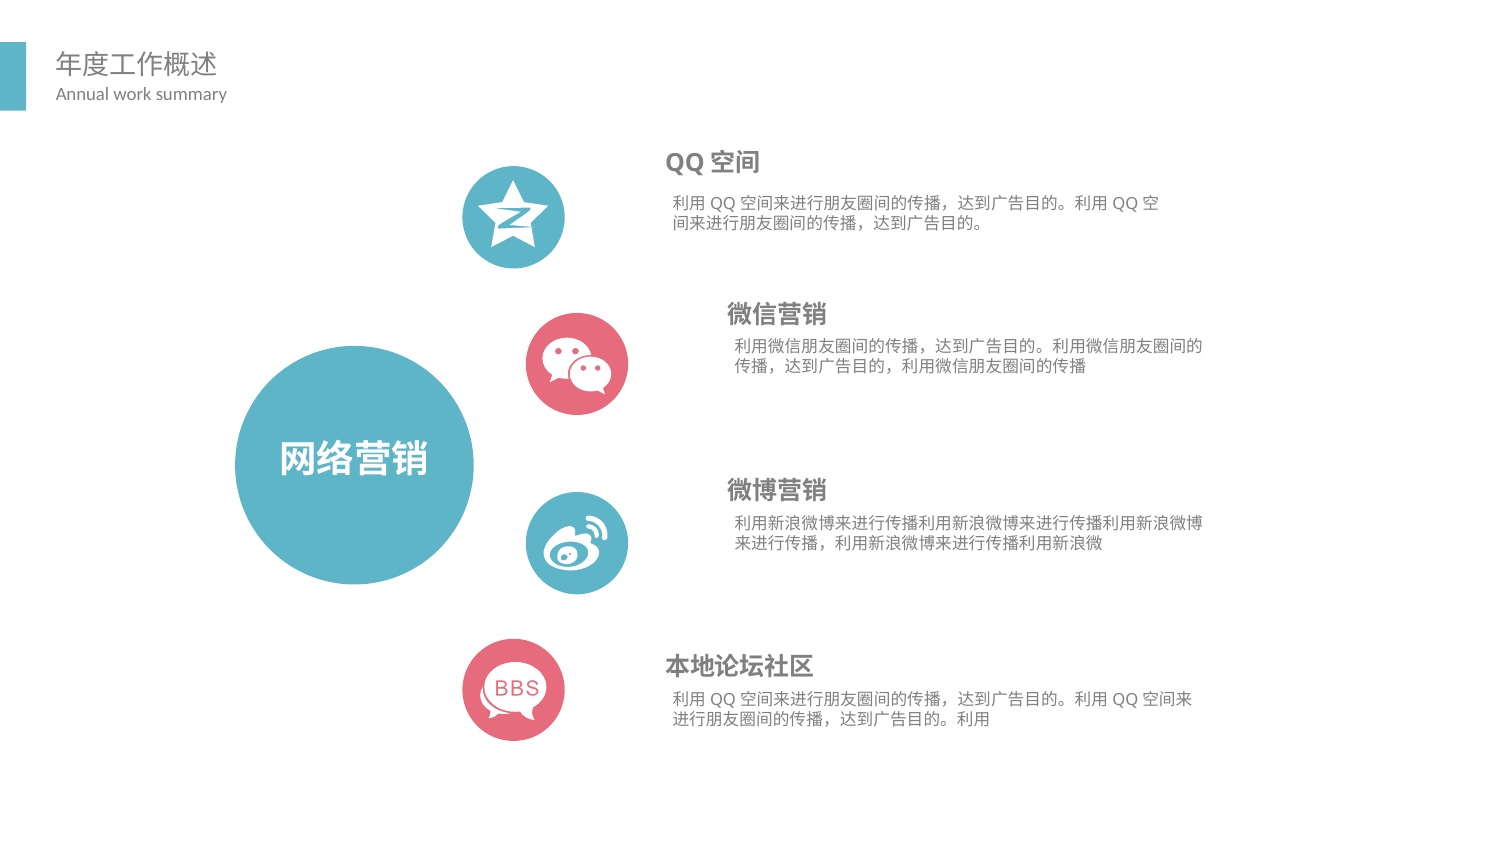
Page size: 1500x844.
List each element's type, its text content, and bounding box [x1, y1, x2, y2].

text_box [462, 638, 565, 742]
text_box QQ空间 [649, 138, 896, 184]
text_box 利用微信朋友圈间的传播，达到广告目的。利用微信朋友圈间的传播，达到广告目的，利用微信朋友圈间的传播 [719, 328, 1223, 384]
text_box 利用QQ空间来进行朋友圈间的传播，达到广告目的。利用QQ空间来进行朋友圈间的传播，达到广告目的。利用 [657, 681, 1223, 736]
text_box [462, 165, 565, 269]
text_box 本地论坛社区 [649, 643, 896, 689]
text_box 利用QQ空间来进行朋友圈间的传播，达到广告目的。利用QQ空间来进行朋友圈间的传播，达到广告目的。 [657, 185, 1187, 241]
text_box 利用新浪微博来进行传播利用新浪微博来进行传播利用新浪微博来进行传播，利用新浪微博来进行传播利用新浪微 [719, 505, 1235, 560]
text_box 微博营销 [712, 467, 958, 513]
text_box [525, 491, 629, 595]
text_box 微信营销 [712, 291, 958, 336]
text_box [525, 312, 629, 416]
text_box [234, 345, 474, 585]
